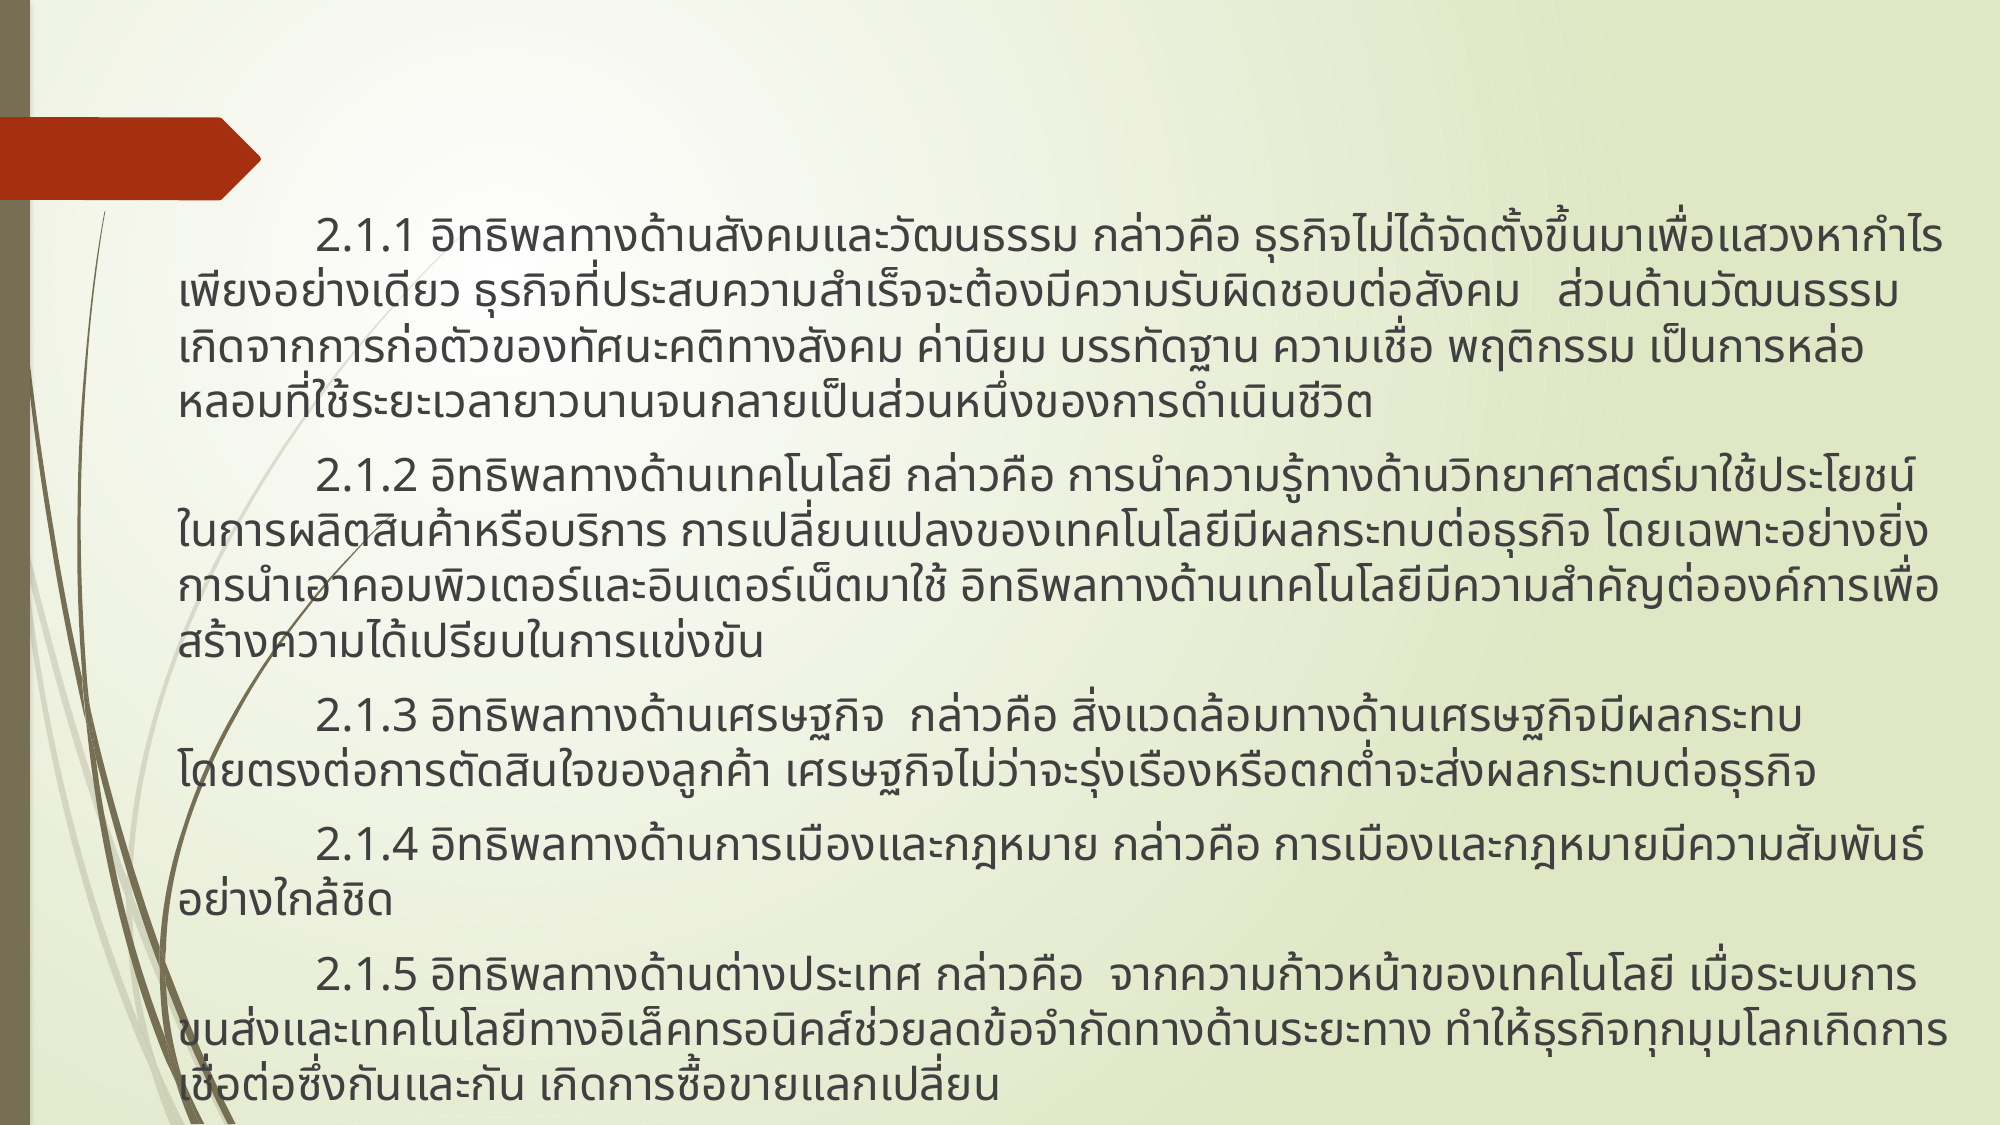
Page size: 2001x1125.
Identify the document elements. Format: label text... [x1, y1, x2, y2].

list 2.1.1 อิทธิพลทางด้านสังคมและวัฒนธรรม กล่าวคือ ธุรกิจไม่ได้จัดตั้งขึ้นมาเพื่อแสวงหากำไรเพียงอย่างเดียว ธุรกิจที่ประสบความสำเร็จจะต้องมีความรับผิดชอบต่อสังคม ส่วนด้านวัฒนธรรมเกิดจากการก่อตัวของทัศนะคติทางสังคม ค่านิยม บรรทัดฐาน ความเชื่อ พฤติกรรม เป็นการหล่อหลอมที่ใช้ระยะเวลายาวนานจนกลายเป็นส่วนหนึ่งของการดำเนินชีวิต 2.1.2 อิทธิพลทางด้านเทคโนโลยี กล่าวคือ การนำความรู้ทางด้านวิทยาศาสตร์มาใช้ประโยชน์ในการผลิตสินค้าหรือบริการ การเปลี่ยนแปลงของเทคโนโลยีมีผลกระทบต่อธุรกิจ โดยเฉพาะอย่างยิ่งการนำเอาคอมพิวเตอร์และอินเตอร์เน็ตมาใช้ อิทธิพลทางด้านเทคโนโลยีมีความสำคัญต่อองค์การเพื่อสร้างความได้เปรียบในการแข่งขัน 2.1.3 อิทธิพลทางด้านเศรษฐกิจ กล่าวคือ สิ่งแวดล้อมทางด้านเศรษฐกิจมีผลกระทบโดยตรงต่อการตัดสินใจของลูกค้า เศรษฐกิจไม่ว่าจะรุ่งเรืองหรือตกต่ำจะส่งผลกระทบต่อธุรกิจ 2.1.4 อิทธิพลทางด้านการเมืองและกฎหมาย กล่าวคือ การเมืองและกฎหมายมีความสัมพันธ์อย่างใกล้ชิด 2.1.5 อิทธิพลทางด้านต่างประเทศ กล่าวคือ จากความก้าวหน้าของเทคโนโลยี เมื่อระบบการขนส่งและเทคโนโลยีทางอิเล็คทรอนิคส์ช่วยลดข้อจำกัดทางด้านระยะทาง ทำให้ธุรกิจทุกมุมโลกเกิดการเชื่อต่อซึ่งกันและกัน เกิดการซื้อขายแลกเปลี่ยน [162, 198, 1965, 1125]
